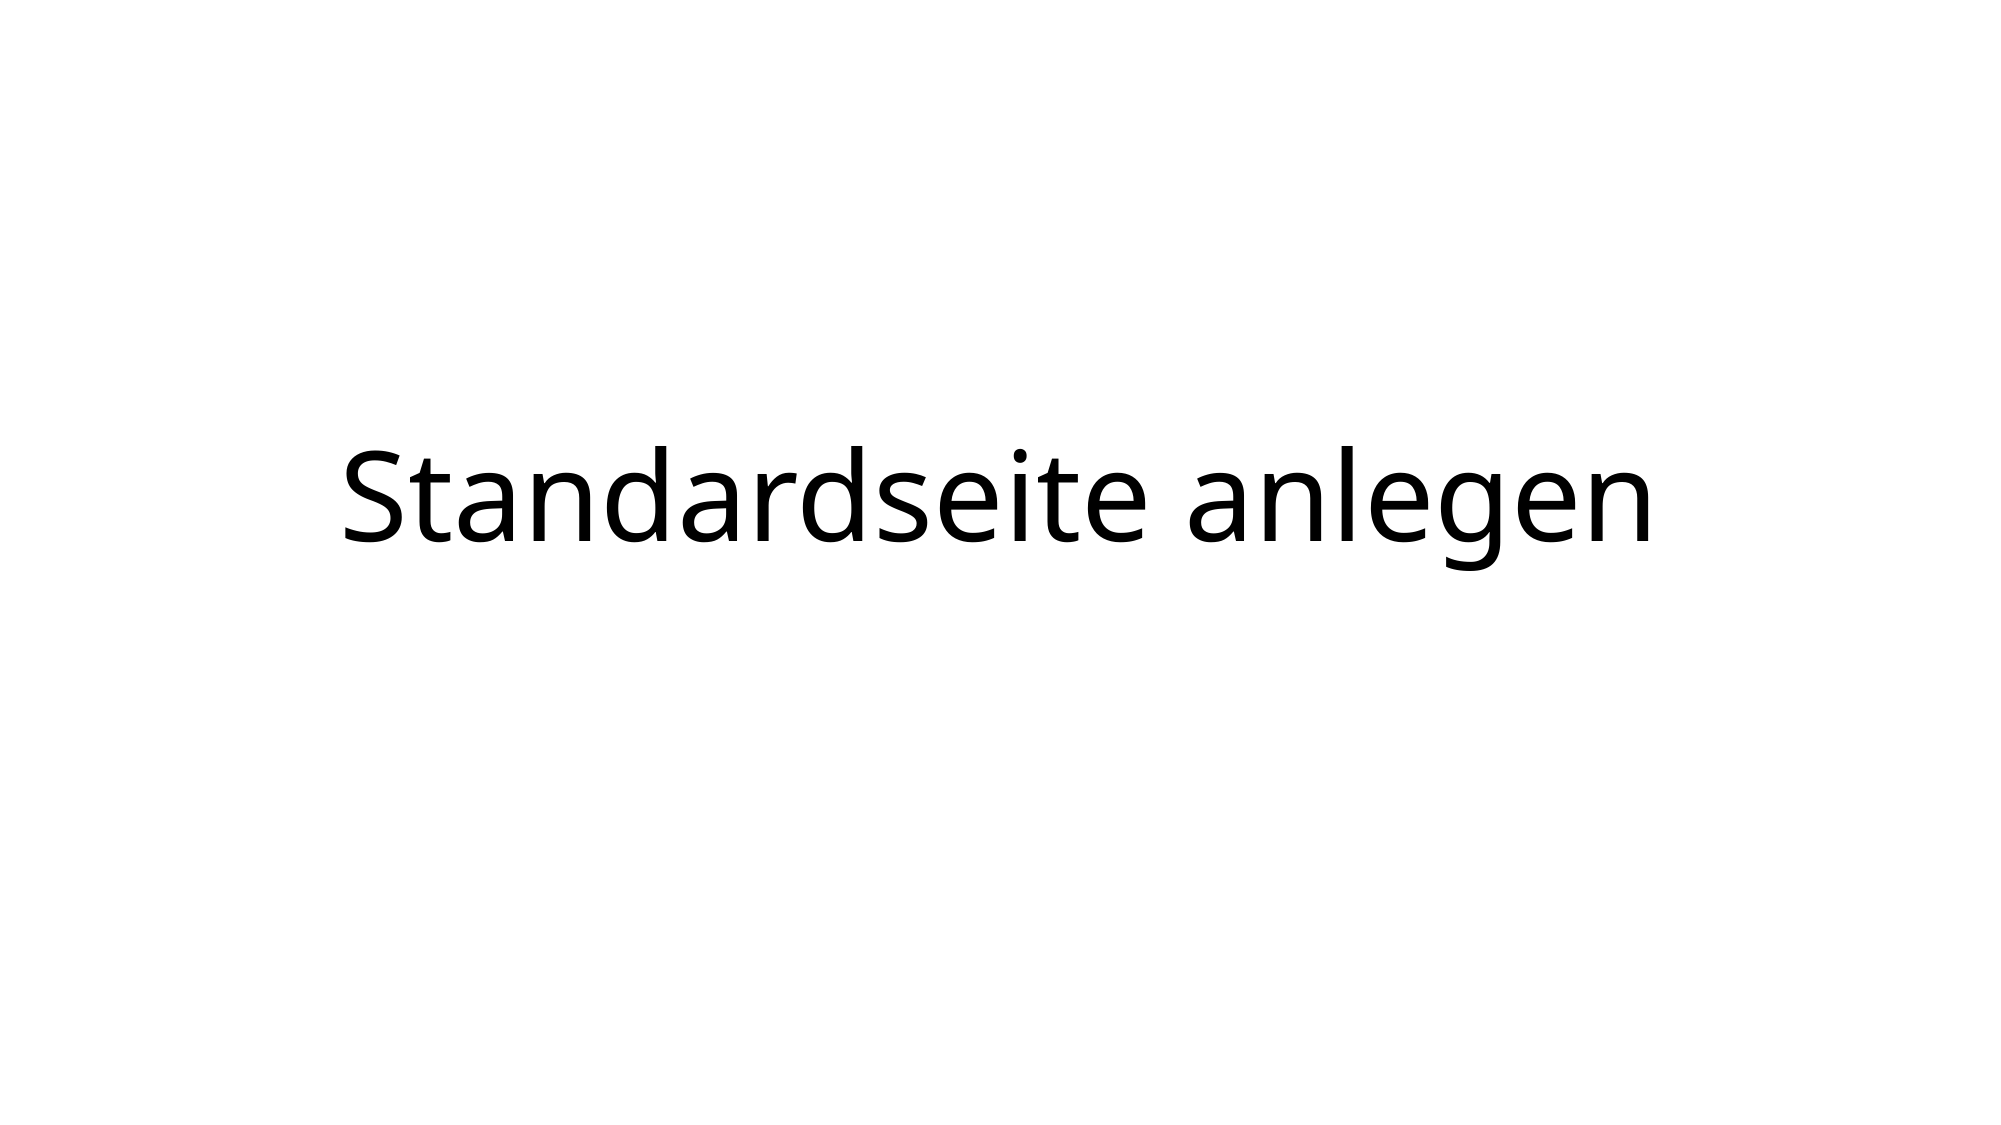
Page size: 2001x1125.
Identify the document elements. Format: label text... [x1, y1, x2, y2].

title Standardseite anlegen [249, 184, 1750, 576]
